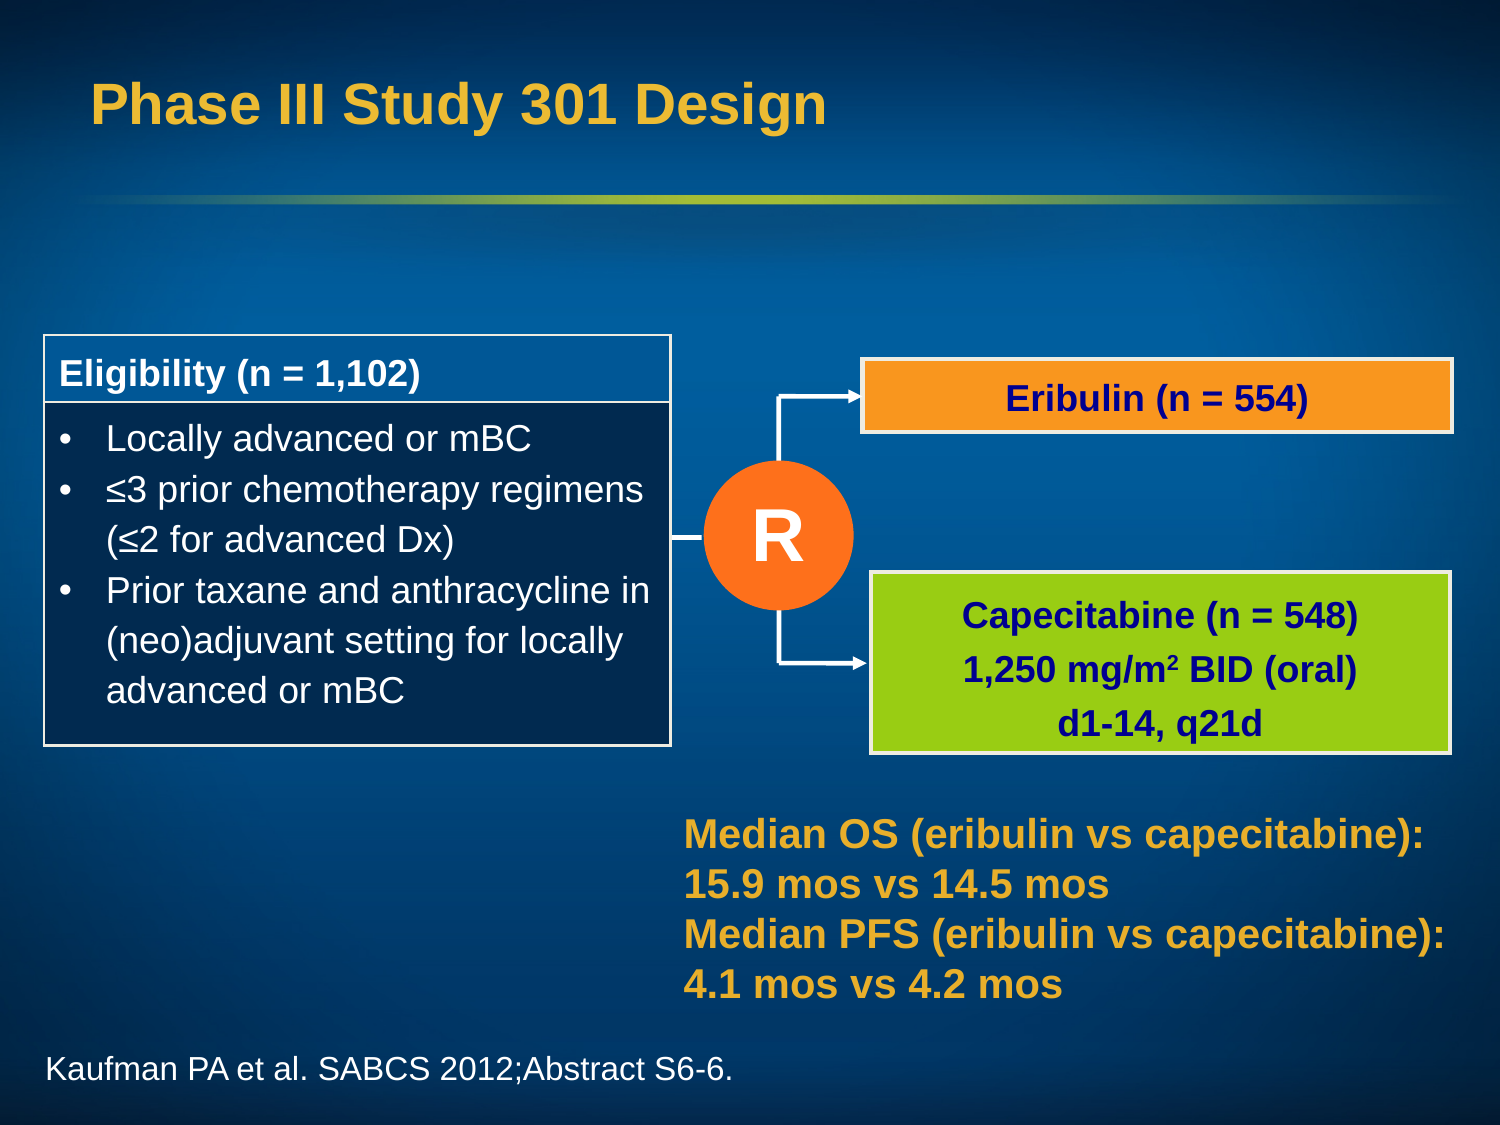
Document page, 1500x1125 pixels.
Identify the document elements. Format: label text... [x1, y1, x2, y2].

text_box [778, 536, 868, 664]
table_header Eligibility (n = 1,102) [45, 336, 669, 401]
text_box Eribulin (n = 554) [862, 358, 1452, 432]
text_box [778, 396, 863, 485]
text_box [703, 460, 854, 611]
text_box Capecitabine (n = 548) 1,250 mg/m2 BID (oral) d1-14, q21d [870, 572, 1450, 753]
text_box Median OS (eribulin vs capecitabine): 15.9 mos vs 14.5 mos Median PFS (eribulin vs capecitabine): 4.1 mos vs 4.2 mos [668, 799, 1473, 1015]
picture [0, 0, 1500, 1060]
text_box Kaufman PA et al. SABCS 2012;Abstract S6-6. [0, 1060, 1500, 1125]
table_cell Locally advanced or mBC ≤3 prior chemotherapy regimens (≤2 for advanced Dx) Prior taxane and anthracycline in (neo)adjuvant setting for locally advanced or mBC [45, 403, 669, 744]
title Phase III Study 301 Design [75, 7, 1425, 196]
